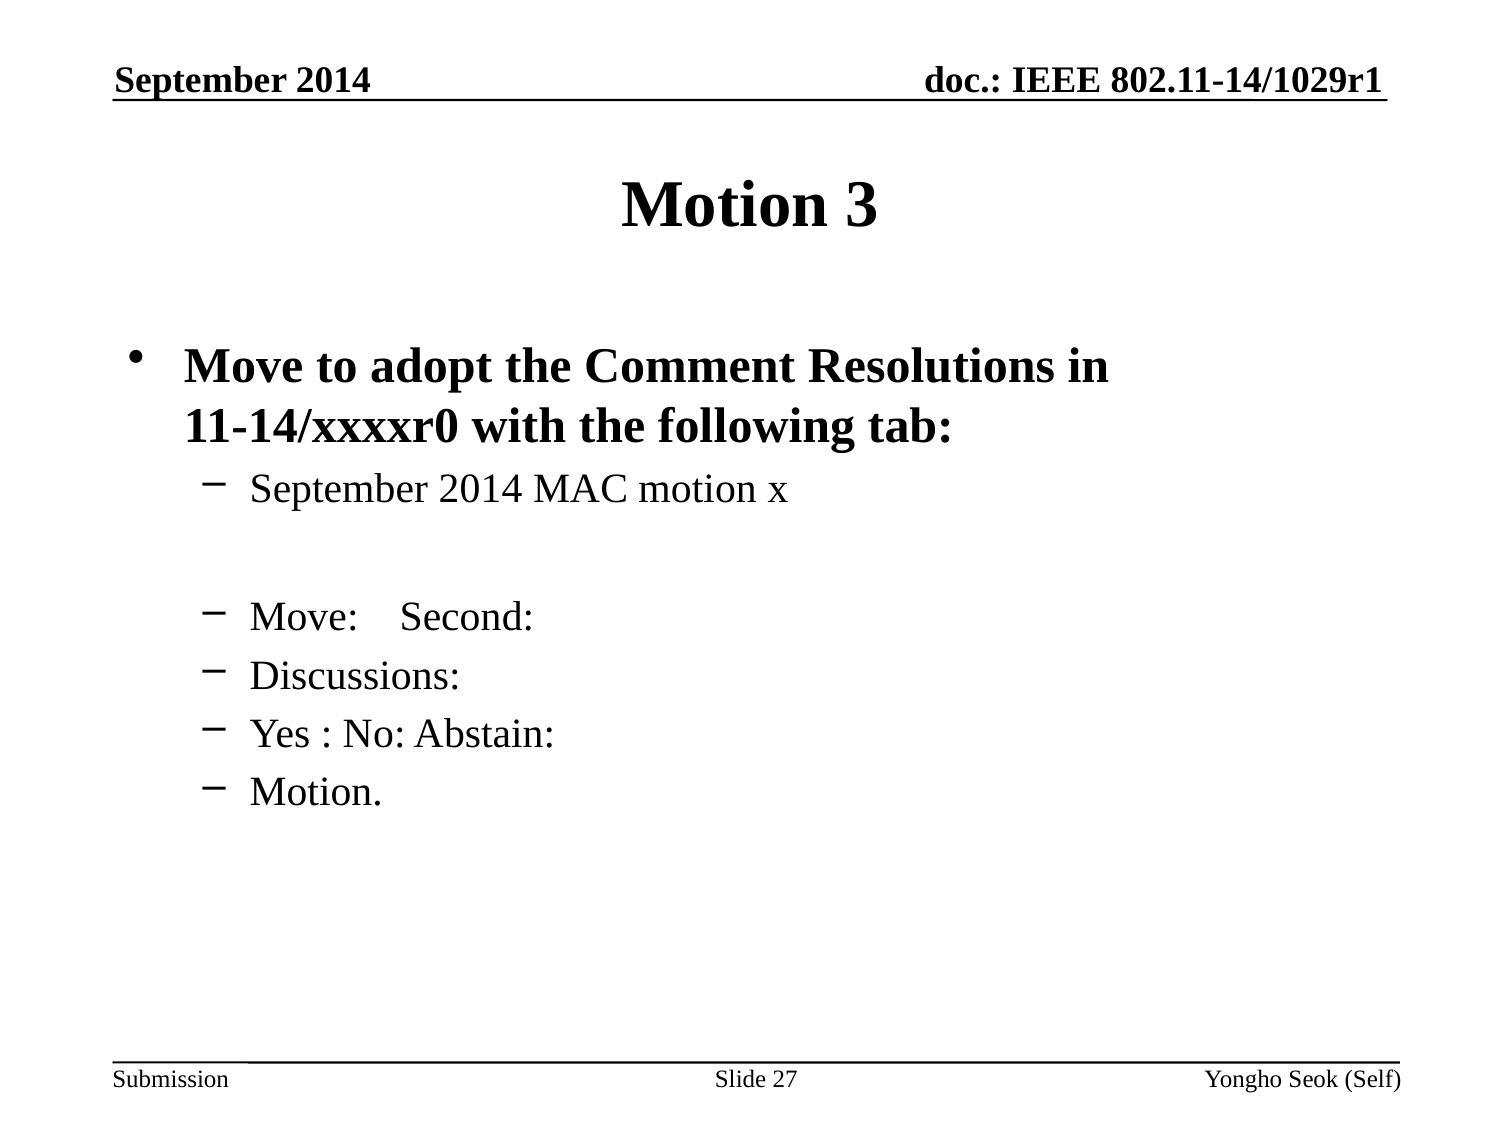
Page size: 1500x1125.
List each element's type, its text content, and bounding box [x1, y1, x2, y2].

title Motion 3 [112, 112, 1388, 288]
footer Yongho Seok (Self) [1201, 1061, 1402, 1093]
list Move to adopt the Comment Resolutions in 11-14/xxxxr0 with the following tab: September 2014 MAC motion x Move: Second: Discussions: Yes : No: Abstain: Motion. [112, 324, 1388, 1001]
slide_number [114, 54, 374, 101]
slide_number Slide 27 [712, 1061, 800, 1093]
